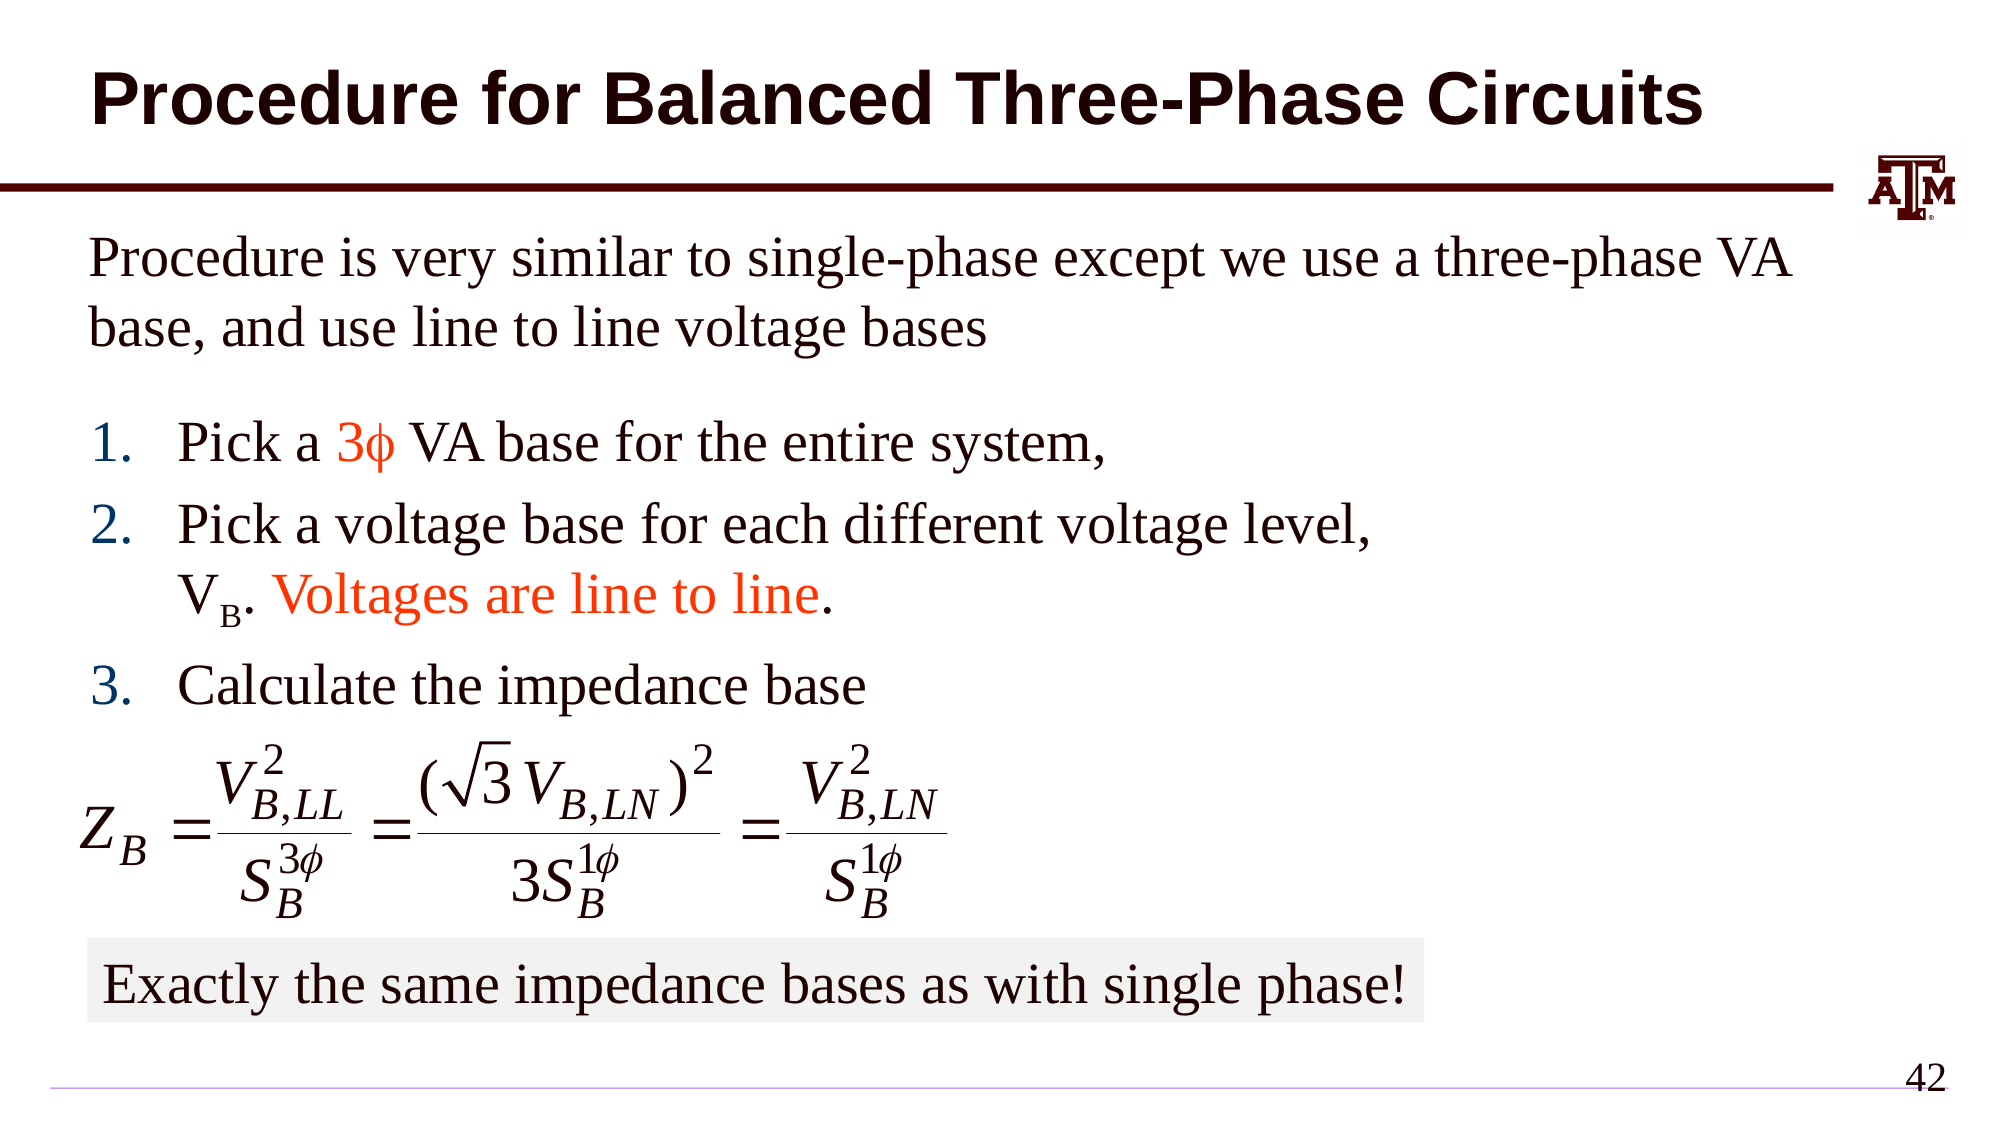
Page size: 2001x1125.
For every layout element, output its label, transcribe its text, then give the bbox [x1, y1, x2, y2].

slide_number 41 [1649, 1037, 1963, 1113]
text_box Pick a 3f VA base for the entire system, Pick a voltage base for each different voltage level, VB. Voltages are line to line. Calculate the impedance base [75, 447, 1388, 709]
text_box Procedure is very similar to single-phase except we use a three-phase VA base, and use line to line voltage bases [73, 210, 1938, 447]
title Procedure for Balanced Three-Phase Circuits [74, 12, 1909, 188]
text_box Exactly the same impedance bases as with single phase! [87, 937, 1425, 1023]
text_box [74, 734, 953, 924]
picture [1856, 137, 1967, 238]
